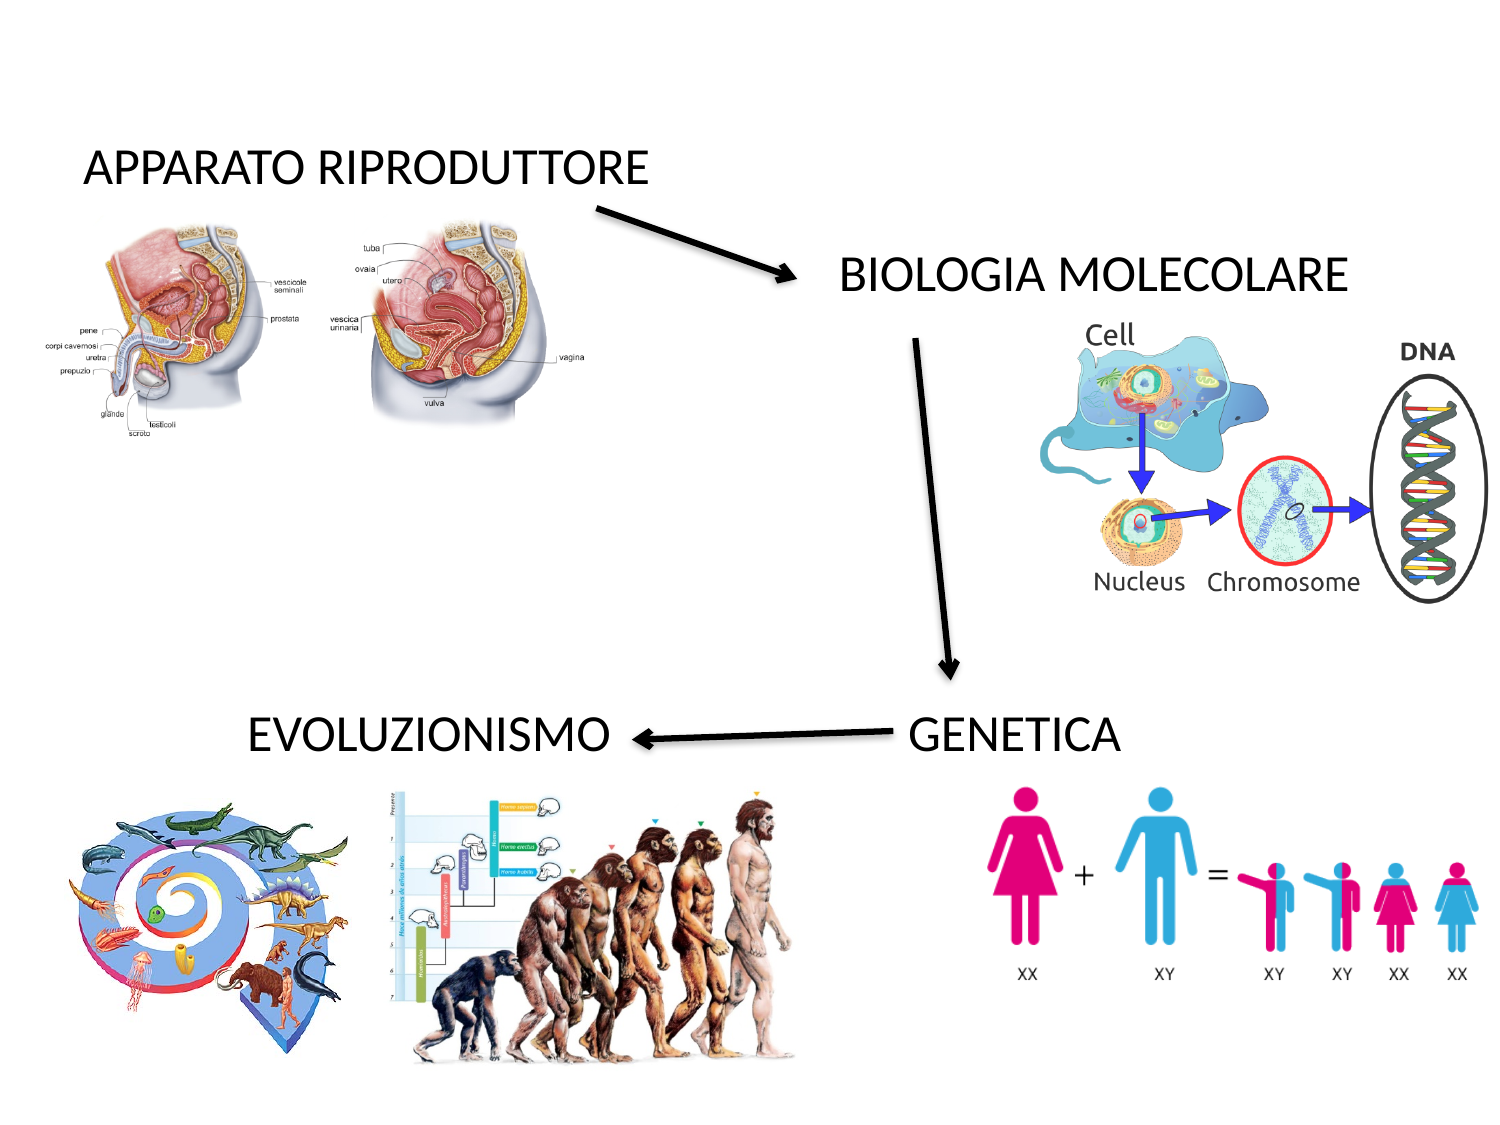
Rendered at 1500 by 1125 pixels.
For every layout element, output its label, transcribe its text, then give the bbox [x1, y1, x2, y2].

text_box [631, 731, 892, 740]
picture [985, 774, 1479, 985]
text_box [596, 207, 798, 280]
picture [383, 786, 817, 1074]
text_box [915, 337, 951, 681]
text_box GENETICA [893, 692, 1137, 770]
text_box EVOLUZIONISMO [232, 692, 626, 770]
text_box APPARATO RIPRODUTTORE [68, 125, 666, 203]
text_box BIOLOGIA MOLECOLARE [824, 231, 1366, 309]
picture [64, 798, 353, 1059]
picture [1029, 314, 1500, 605]
picture [41, 207, 589, 441]
